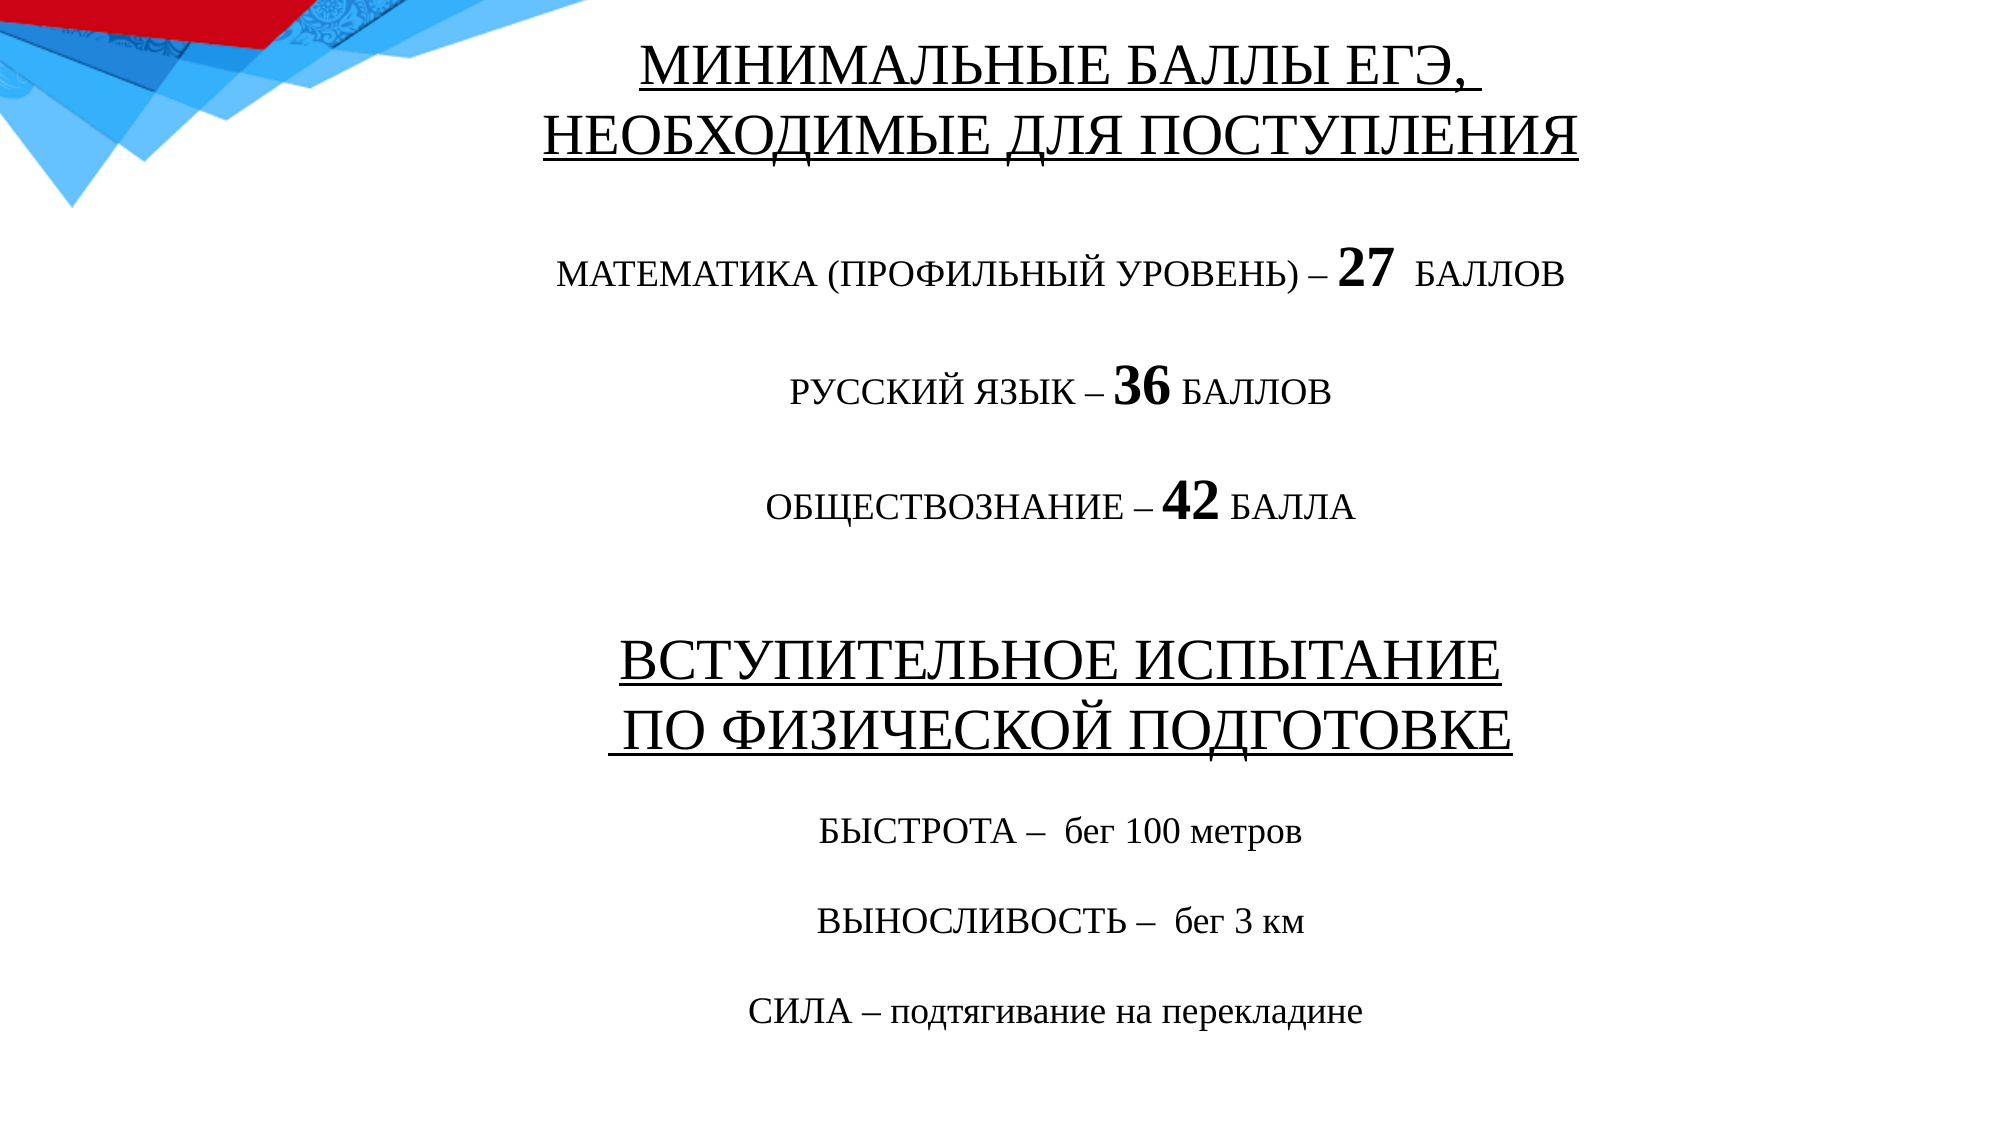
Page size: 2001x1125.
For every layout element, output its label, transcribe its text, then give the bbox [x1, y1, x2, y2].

picture [0, 0, 590, 208]
text_box МИНИМАЛЬНЫЕ БАЛЛЫ ЕГЭ, НЕОБХОДИМЫЕ ДЛЯ ПОСТУПЛЕНИЯ МАТЕМАТИКА (ПРОФИЛЬНЫЙ УРОВЕНЬ) – 27 БАЛЛОВ РУССКИЙ ЯЗЫК – 36 БАЛЛОВ ОБЩЕСТВОЗНАНИЕ – 42 БАЛЛА ВСТУПИТЕЛЬНОЕ ИСПЫТАНИЕ ПО ФИЗИЧЕСКОЙ ПОДГОТОВКЕ БЫСТРОТА – бег 100 метров ВЫНОСЛИВОСТЬ – бег 3 км СИЛА – подтягивание на перекладине [425, 19, 1697, 1039]
